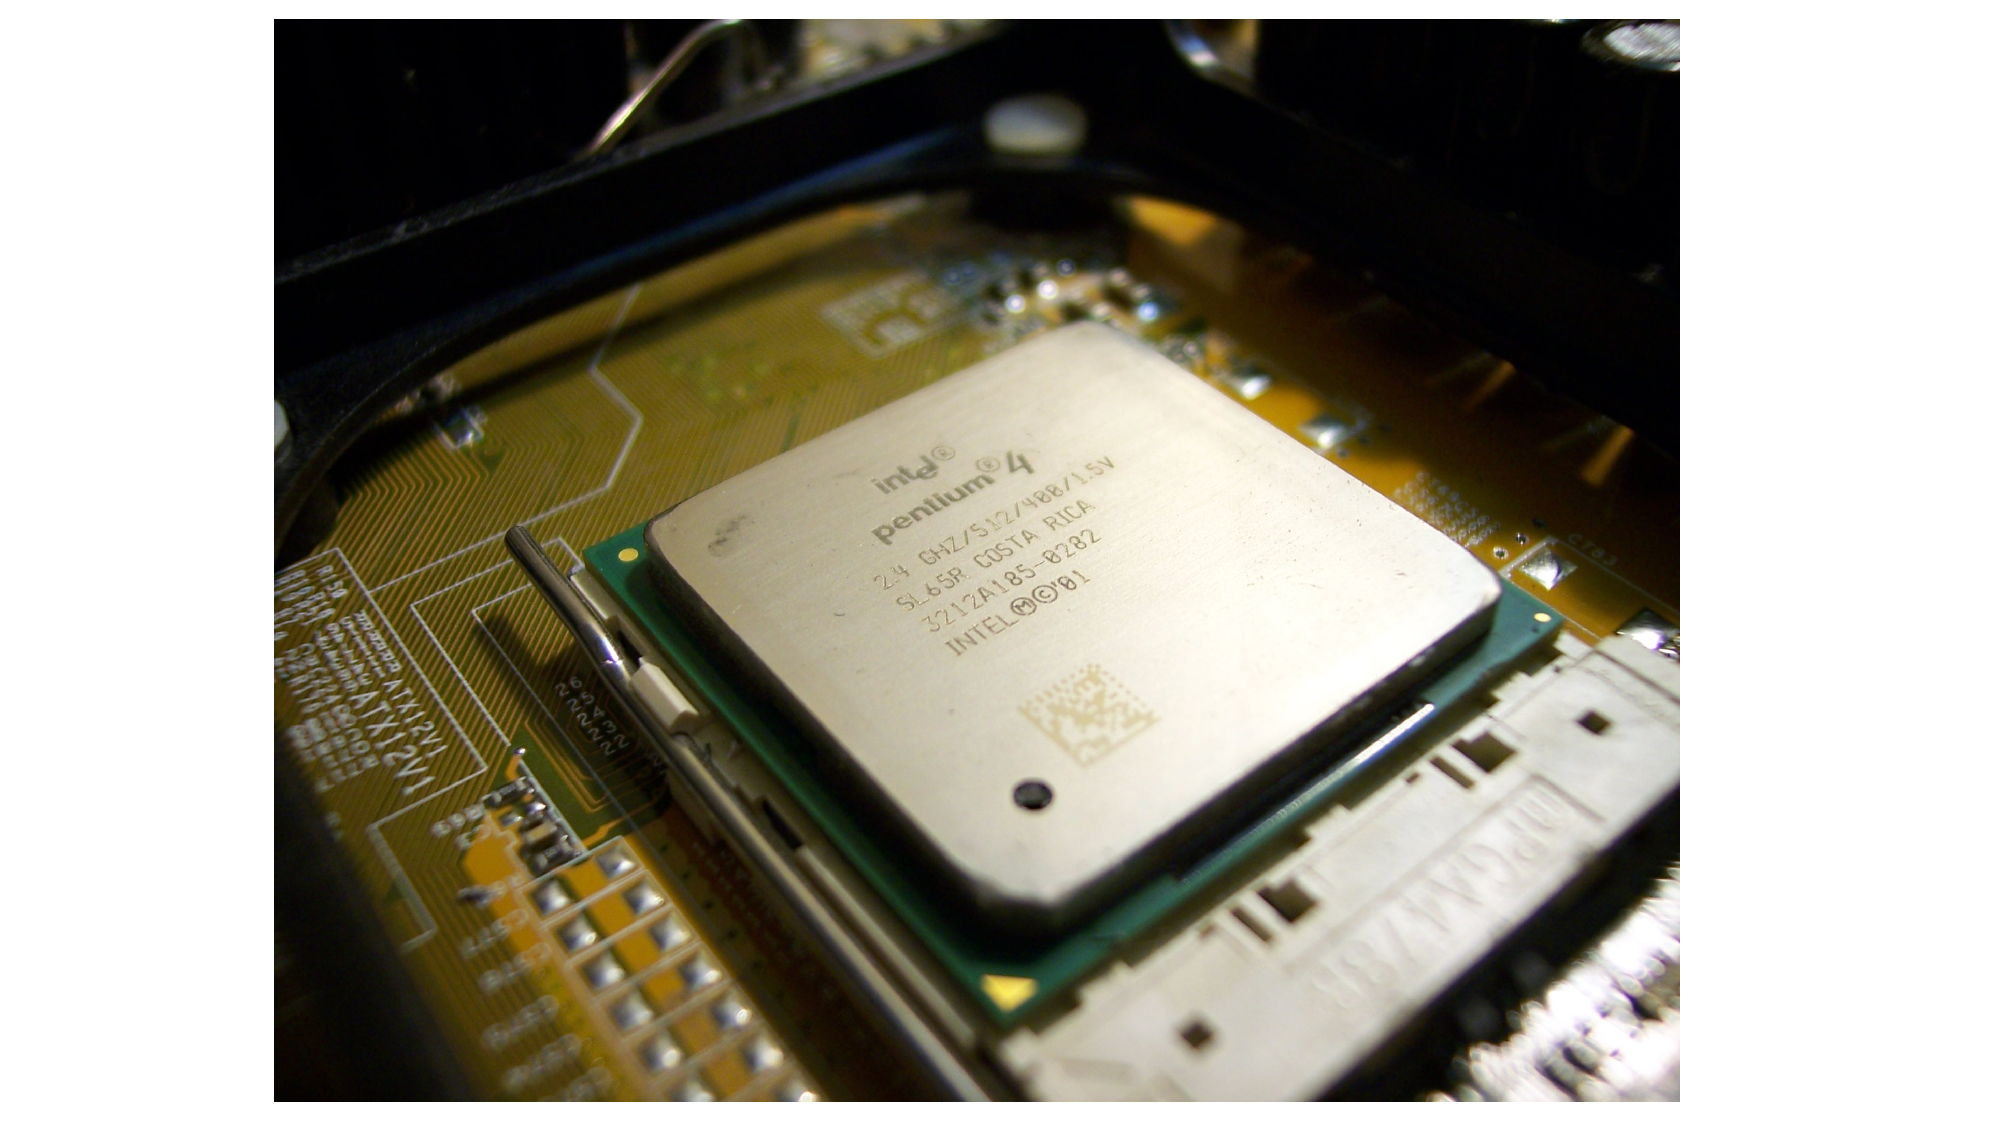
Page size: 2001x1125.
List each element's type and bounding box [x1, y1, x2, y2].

list [274, 19, 1680, 1102]
